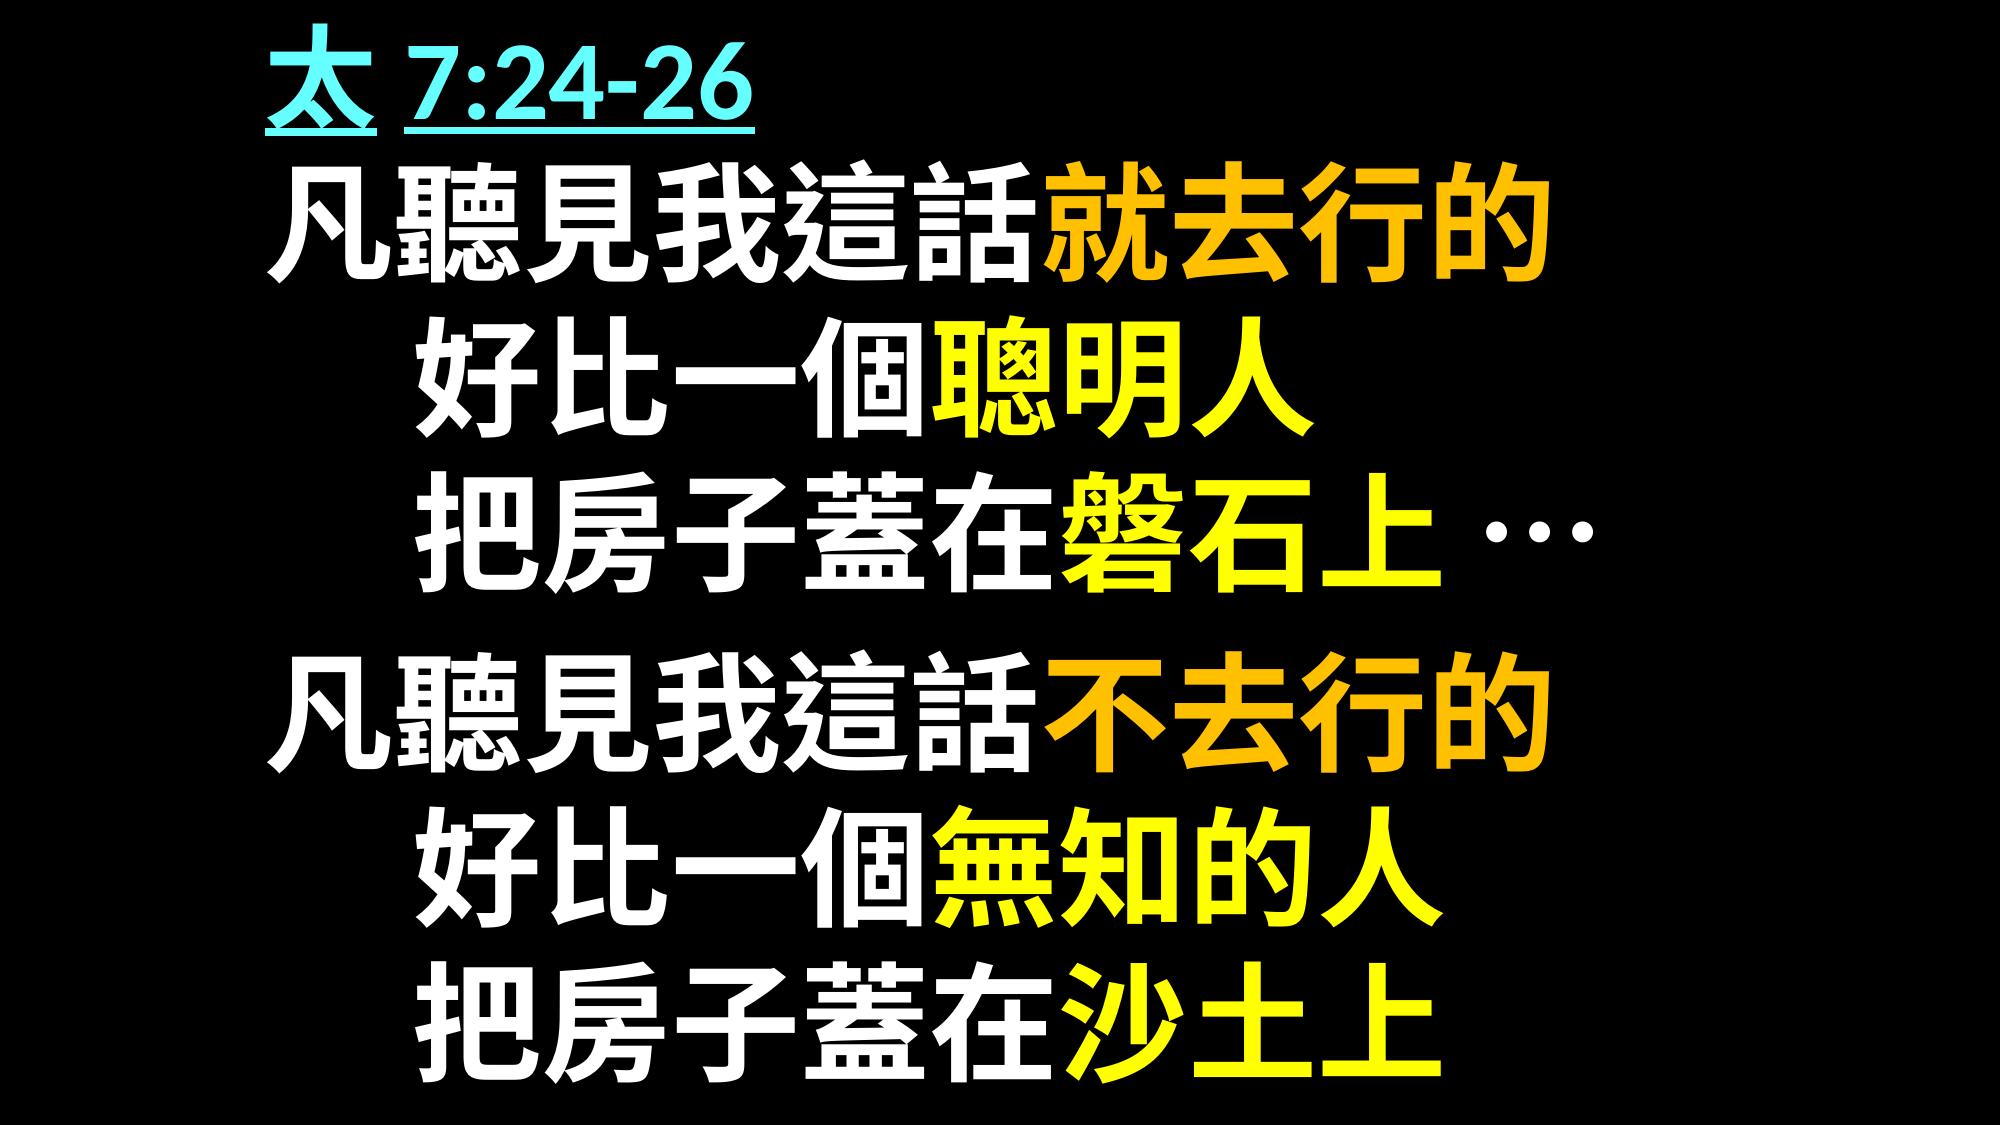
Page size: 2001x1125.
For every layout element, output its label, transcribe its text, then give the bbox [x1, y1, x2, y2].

text_box 太7:24-26 凡聽見我這話就去行的 好比一個聰明人 把房子蓋在磐石上 … 凡聽見我這話不去行的 好比一個無知的人 把房子蓋在沙土上 [249, 0, 2000, 1105]
